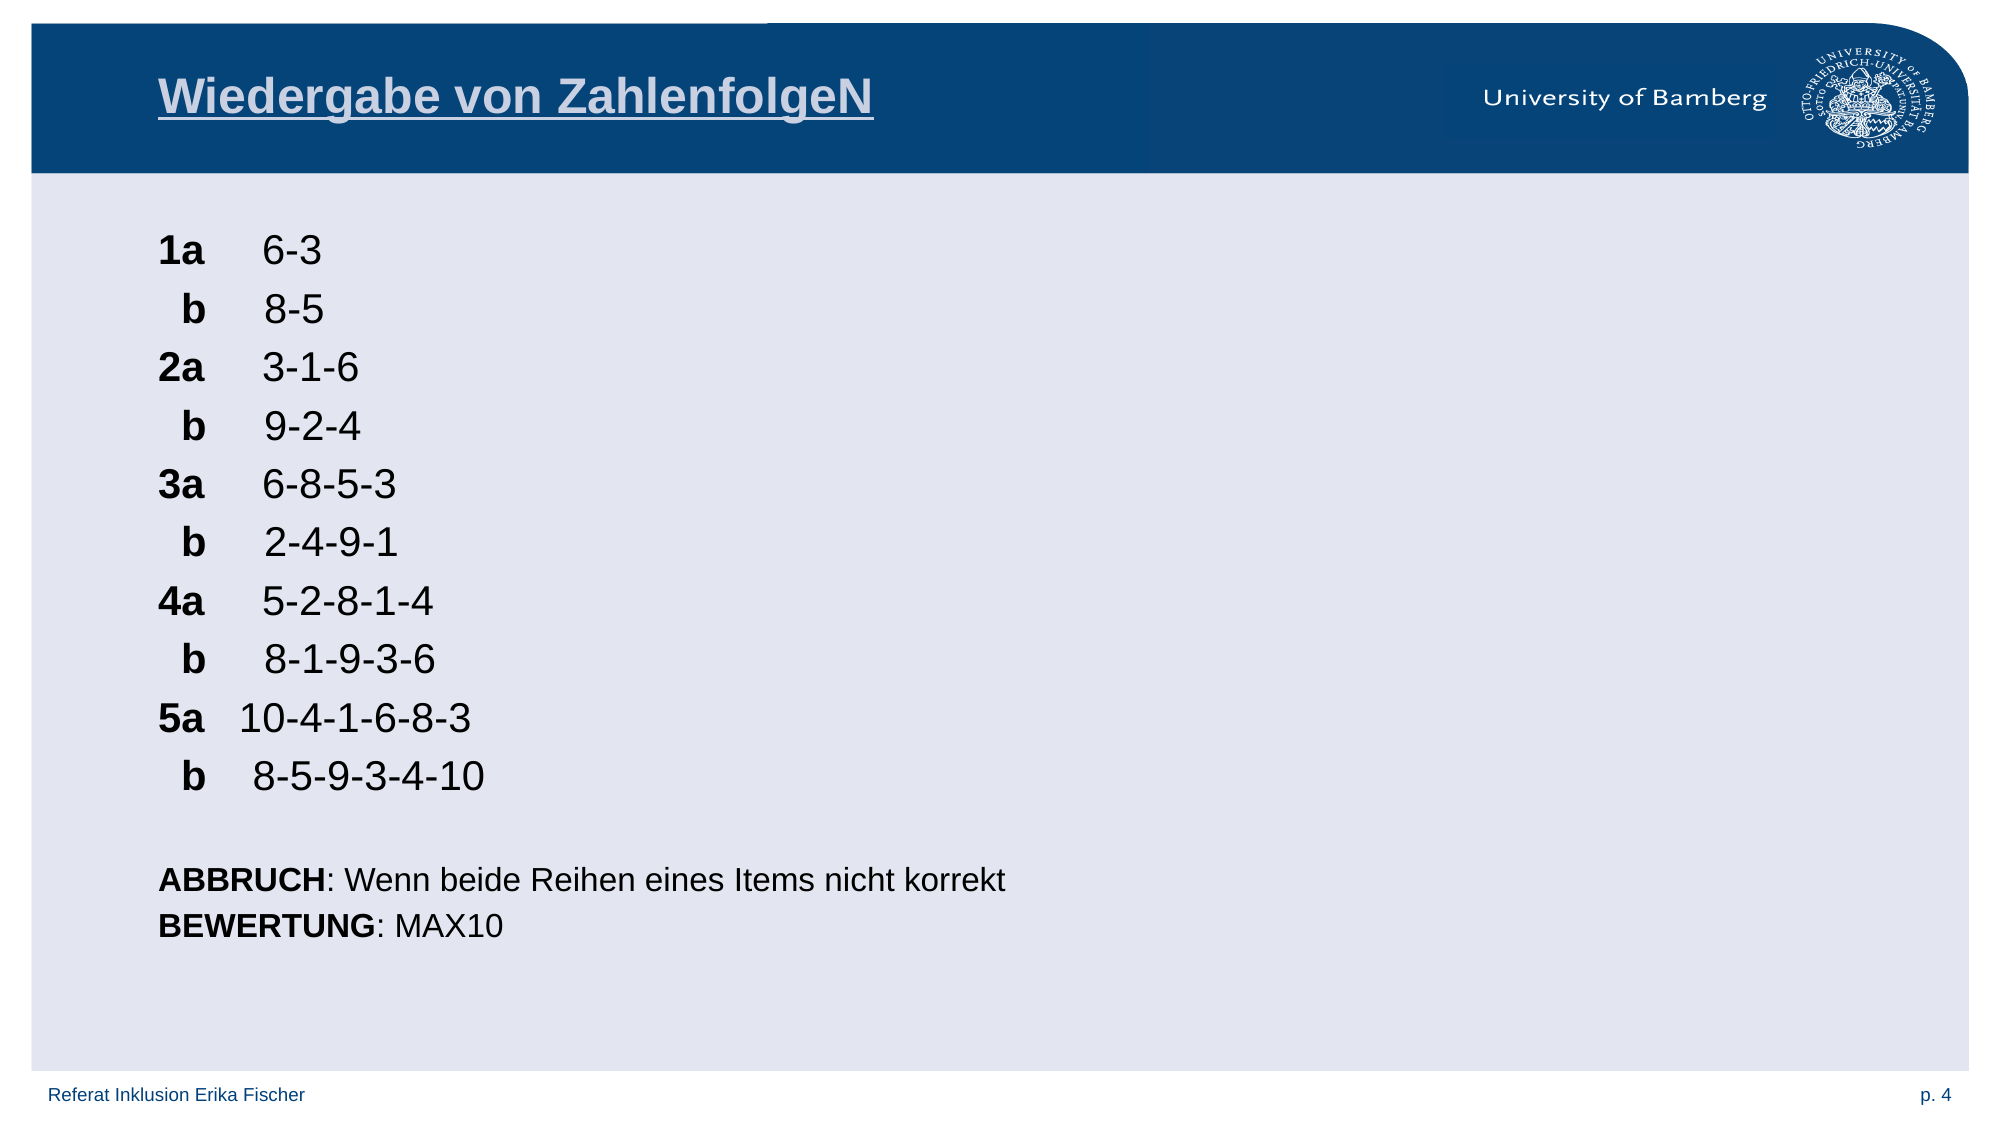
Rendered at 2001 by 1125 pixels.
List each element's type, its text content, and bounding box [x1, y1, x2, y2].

title Wiedergabe von ZahlenfolgeN [143, 44, 1419, 144]
picture [0, 0, 2000, 1125]
list 1a 6-3 b 8-5 2a 3-1-6 b 9-2-4 3a 6-8-5-3 b 2-4-9-1 4a 5-2-8-1-4 b 8-1-9-3-6 5a 10-4-1-6-8-3 b 8-5-9-3-4-10 ABBRUCH: Wenn beide Reihen eines Items nicht korrekt BEWERTUNG: MAX10 [143, 215, 1921, 1125]
